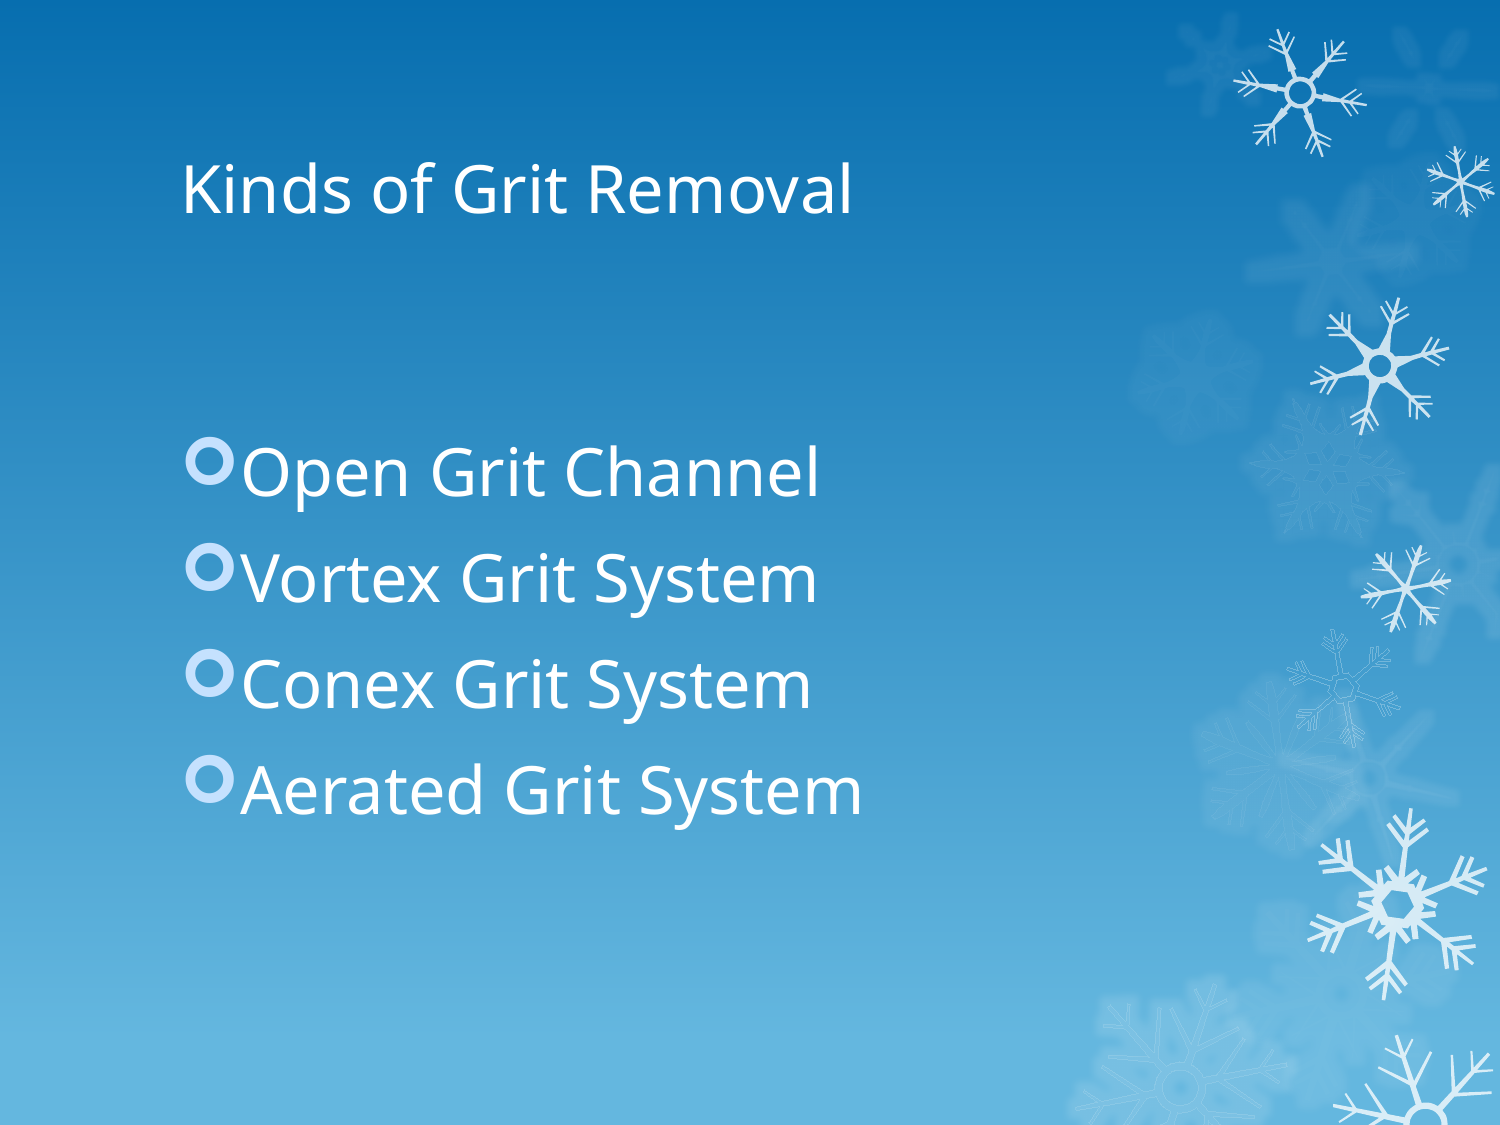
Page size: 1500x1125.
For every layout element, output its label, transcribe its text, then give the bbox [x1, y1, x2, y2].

title Kinds of Grit Removal [165, 110, 1335, 263]
list Open Grit Channel Vortex Grit System Conex Grit System Aerated Grit System [165, 296, 1335, 962]
